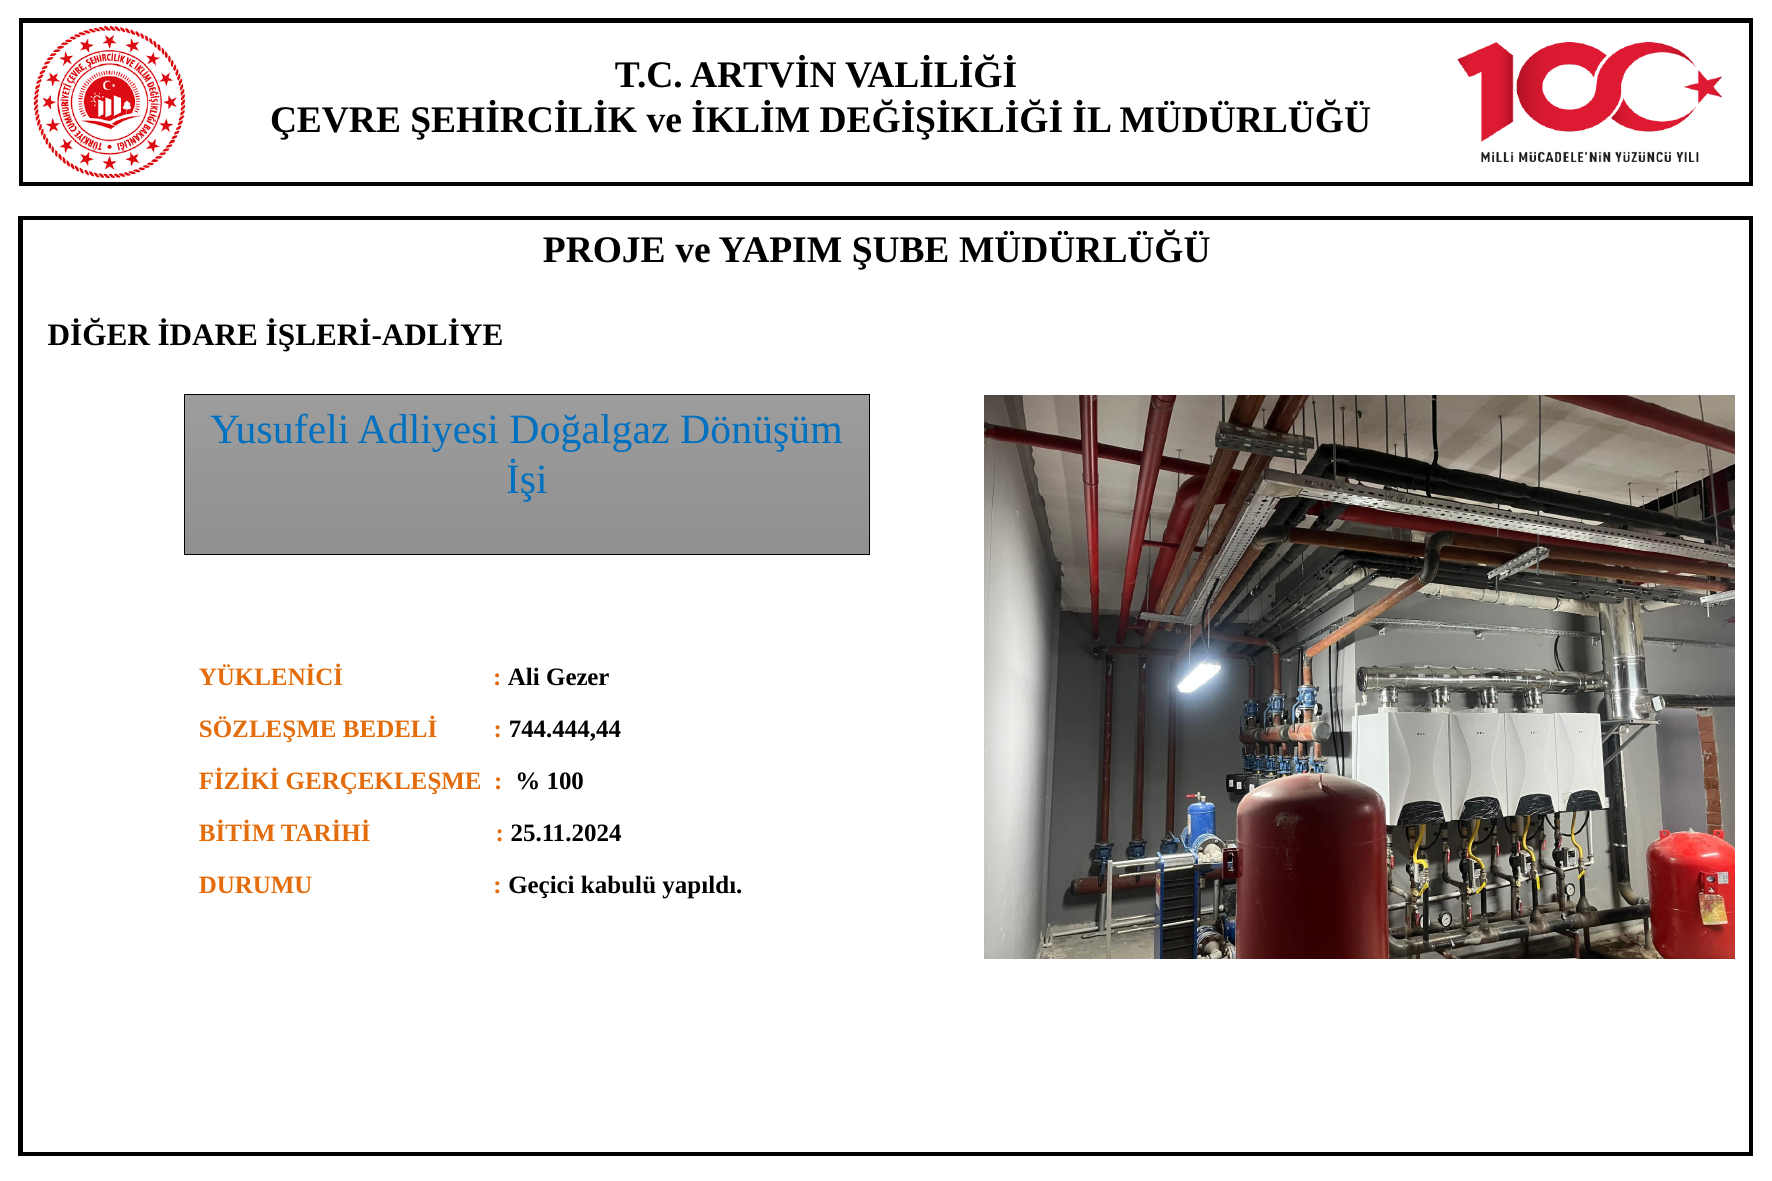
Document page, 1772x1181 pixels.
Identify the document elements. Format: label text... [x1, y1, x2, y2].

picture [984, 395, 1735, 959]
text_box PROJE ve YAPIM ŞUBE MÜDÜRLÜĞÜ [33, 218, 1722, 273]
text_box [19, 217, 1752, 1155]
text_box DİĞER İDARE İŞLERİ-ADLİYE [33, 306, 1722, 361]
text_box [20, 19, 1752, 185]
text_box Yusufeli Adliyesi Doğalgaz Dönüşüm İşi [184, 394, 870, 555]
text_box T.C. ARTVİN VALİLİĞİ ÇEVRE ŞEHİRCİLİK ve İKLİM DEĞİŞİKLİĞİ İL MÜDÜRLÜĞÜ [214, 42, 1428, 162]
picture [32, 26, 185, 178]
text_box YÜKLENİCİ : Ali Gezer SÖZLEŞME BEDELİ : 744.444,44 FİZİKİ GERÇEKLEŞME : % 100 BİTİM TARİHİ : 25.11.2024 DURUMU : Geçici kabulü yapıldı. [184, 602, 870, 965]
picture [1457, 42, 1722, 162]
